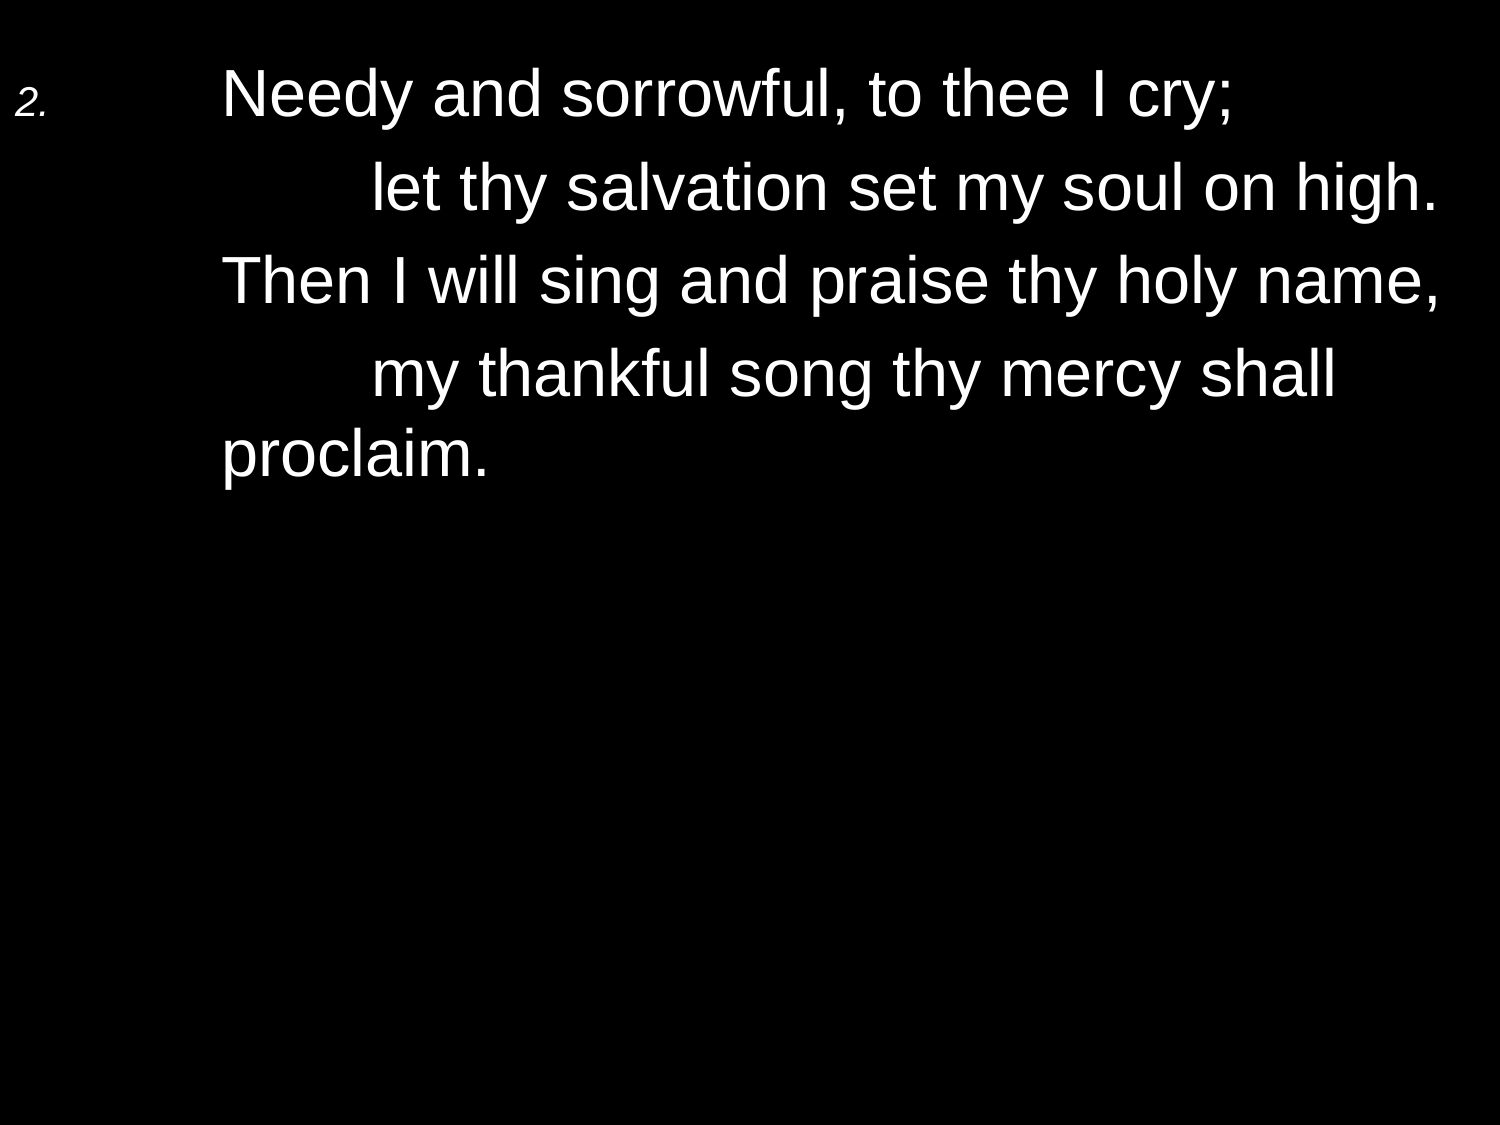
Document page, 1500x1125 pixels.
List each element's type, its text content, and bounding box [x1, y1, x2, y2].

list 2. Needy and sorrowful, to thee I cry; let thy salvation set my soul on high. Then I will sing and praise thy holy name, my thankful song thy mercy shall proclaim. [0, 42, 1500, 1047]
